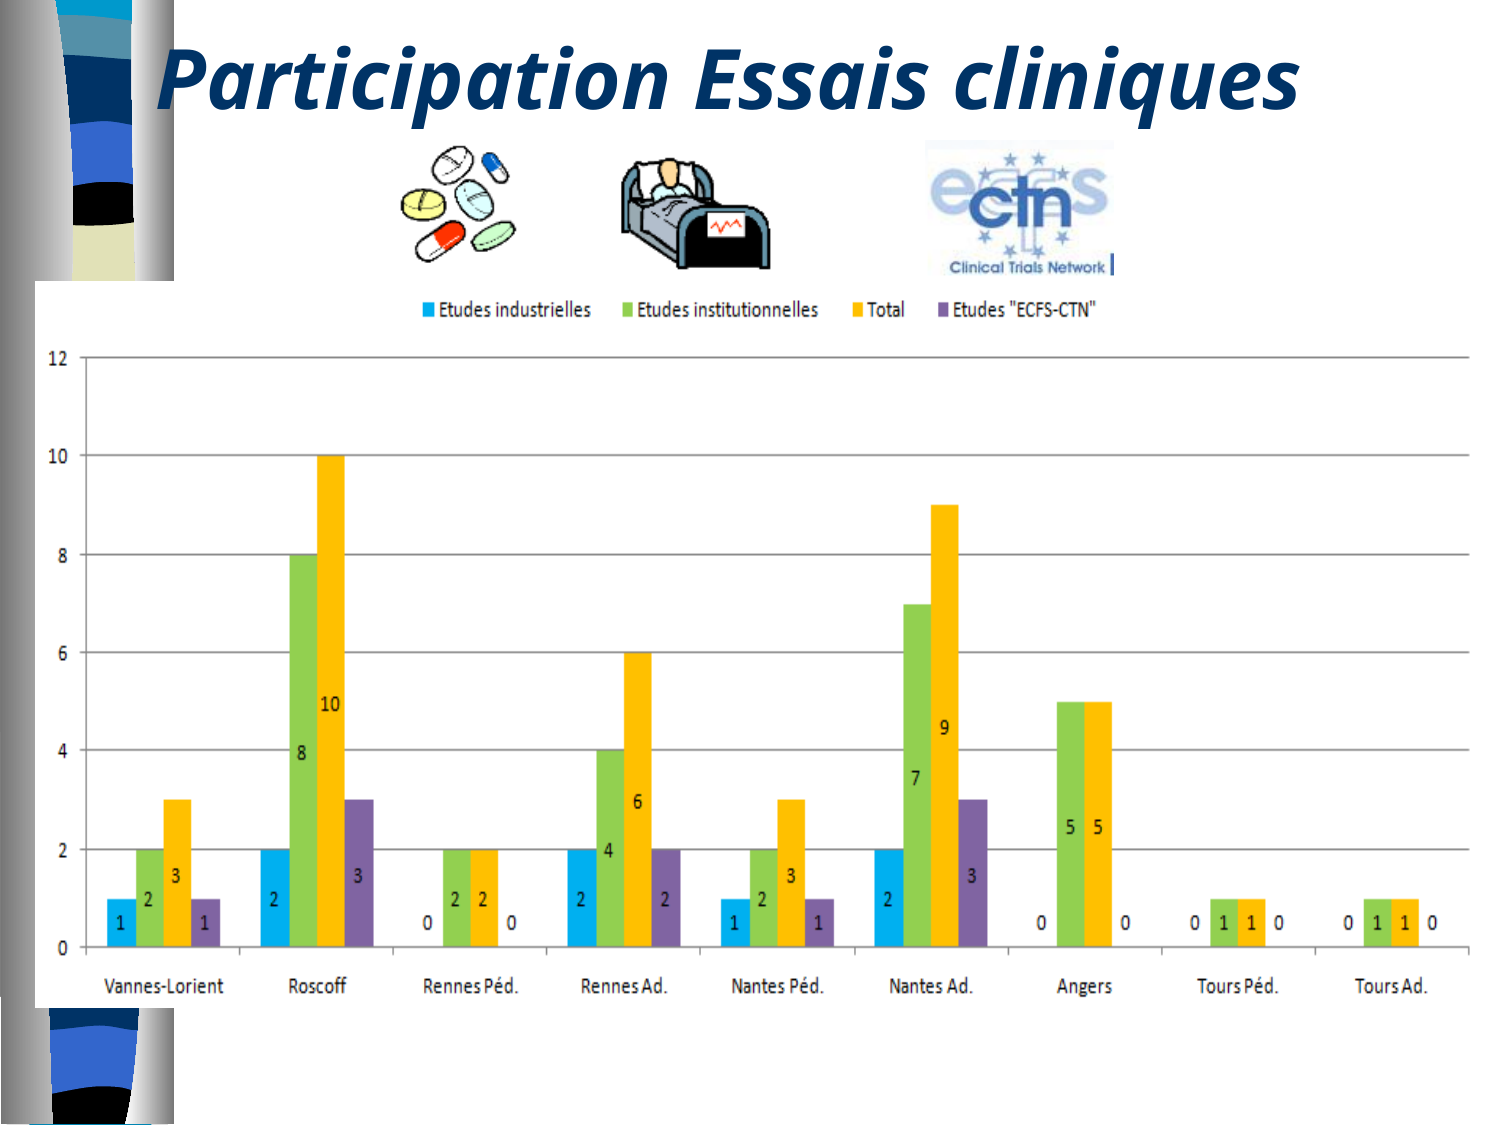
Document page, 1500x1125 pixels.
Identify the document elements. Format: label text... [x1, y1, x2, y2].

picture [34, 140, 1477, 1008]
title Participation Essais cliniques [140, 0, 1500, 153]
picture [398, 140, 529, 274]
